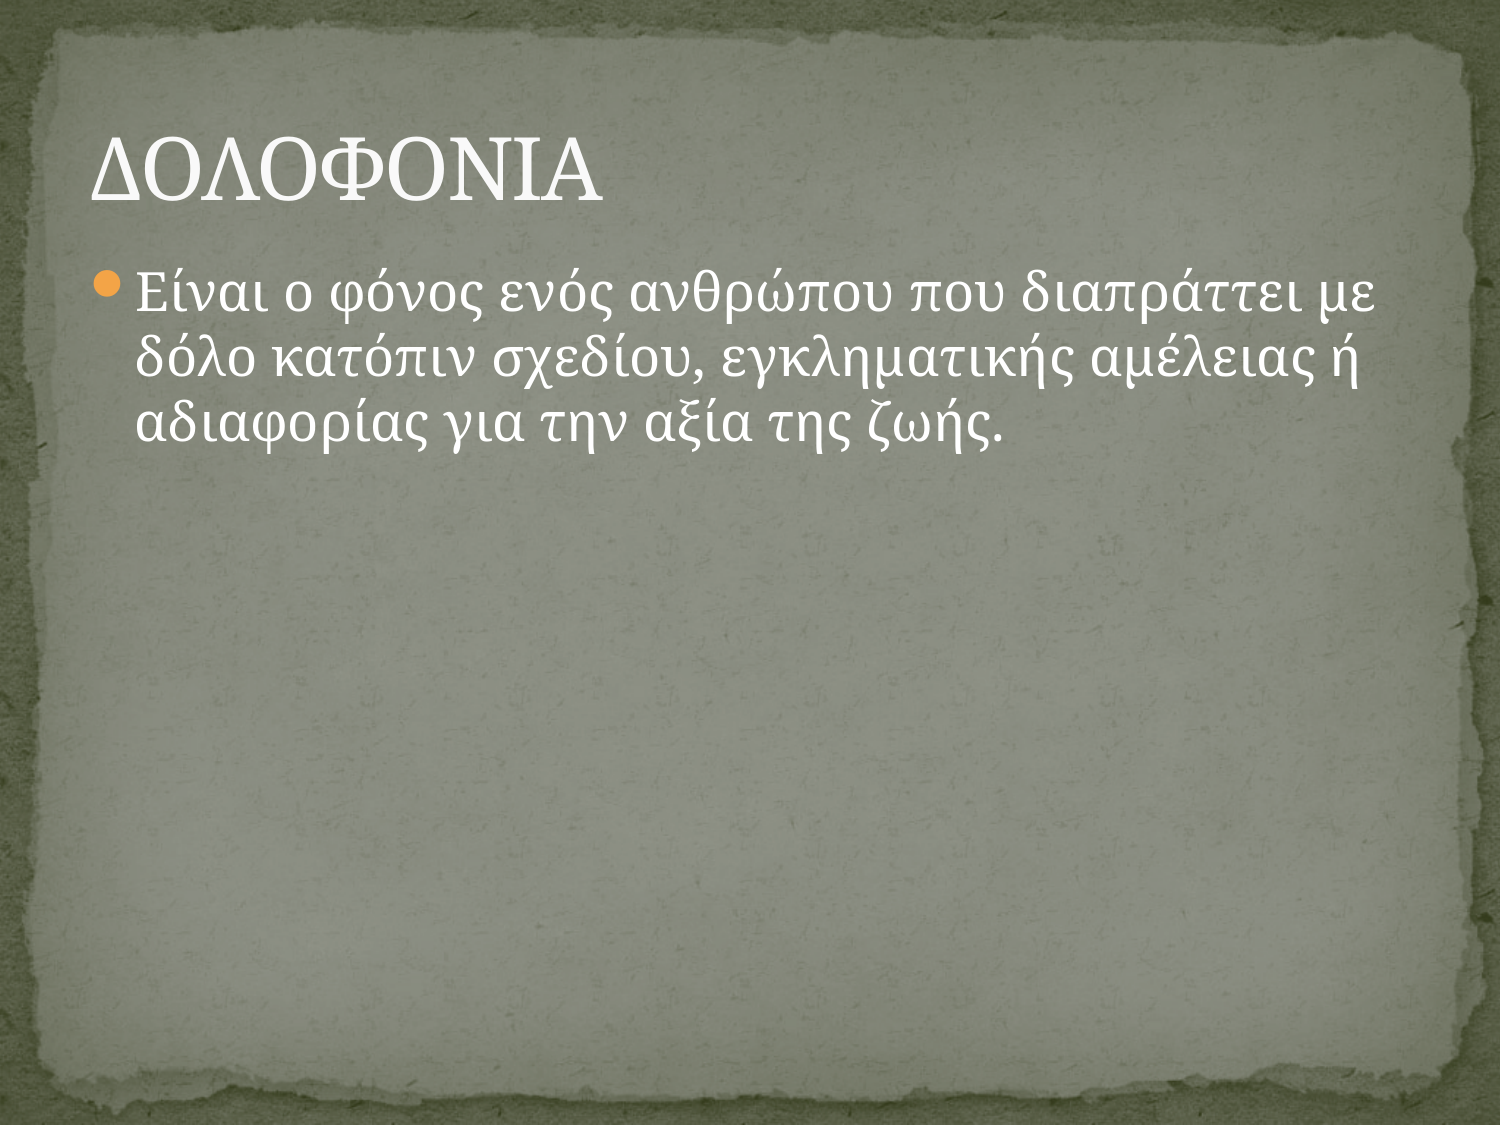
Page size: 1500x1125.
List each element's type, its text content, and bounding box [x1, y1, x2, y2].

title ΔΟΛΟΦΟΝΙΑ [74, 24, 1425, 225]
list Είναι ο φόνος ενός ανθρώπου που διαπράττει με δόλο κατόπιν σχεδίου, εγκληματικής αμέλειας ή αδιαφορίας για την αξία της ζωής. [75, 249, 1425, 1000]
